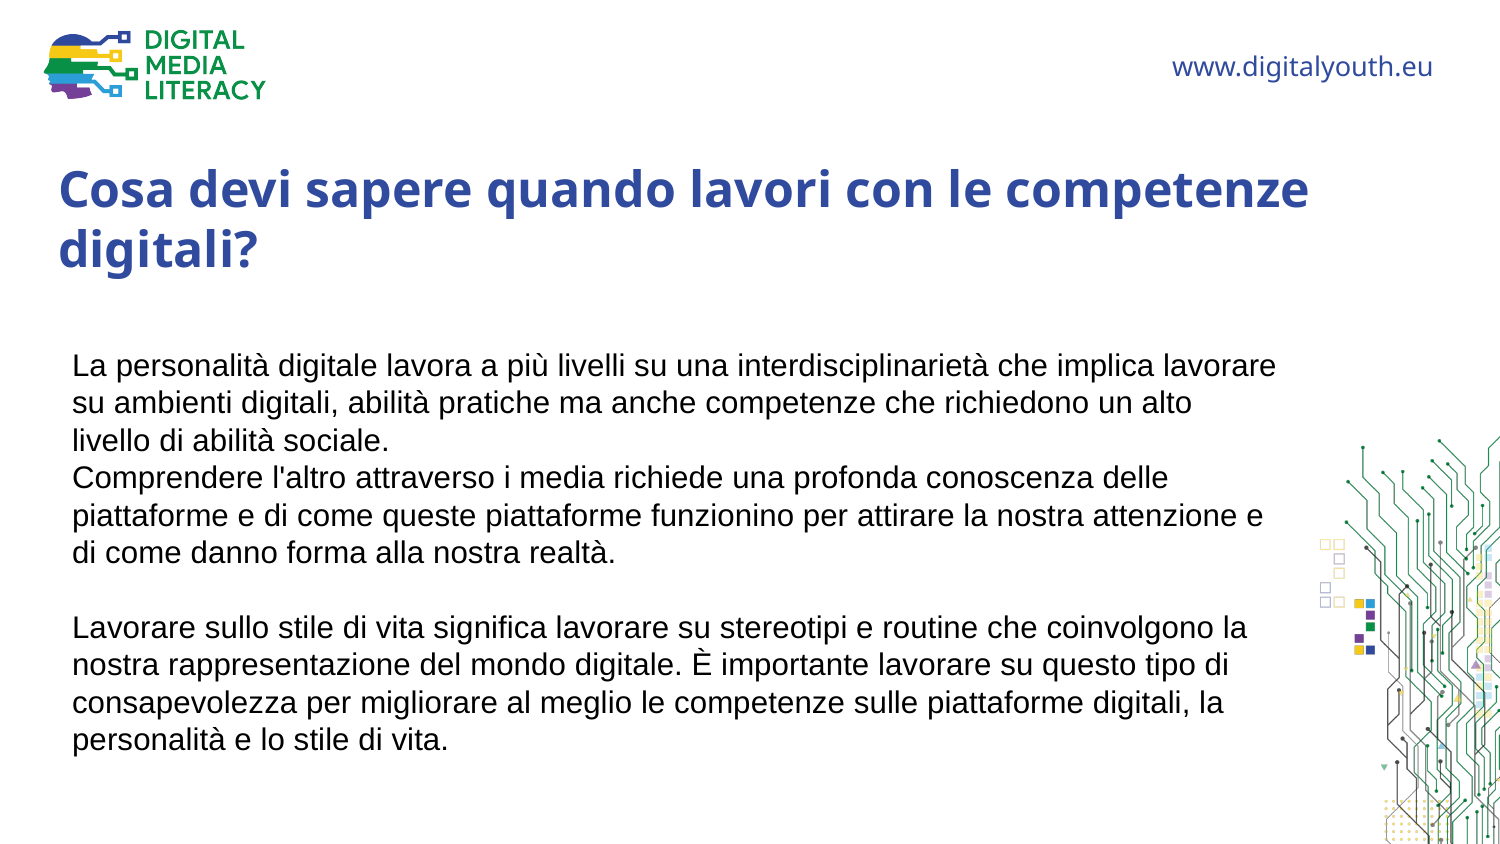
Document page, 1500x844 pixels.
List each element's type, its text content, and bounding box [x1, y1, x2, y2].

picture [39, 24, 276, 105]
picture [1240, 400, 1500, 844]
text_box La personalità digitale lavora a più livelli su una interdisciplinarietà che implica lavorare su ambienti digitali, abilità pratiche ma anche competenze che richiedono un alto livello di abilità sociale. Comprendere l'altro attraverso i media richiede una profonda conoscenza delle piattaforme e di come queste piattaforme funzionino per attirare la nostra attenzione e di come danno forma alla nostra realtà. Lavorare sullo stile di vita significa lavorare su stereotipi e routine che coinvolgono la nostra rappresentazione del mondo digitale. È importante lavorare su questo tipo di consapevolezza per migliorare al meglio le competenze sulle piattaforme digitali, la personalità e lo stile di vita. [57, 330, 1297, 810]
text_box Cosa devi sapere quando lavori con le competenze digitali? [43, 142, 1457, 293]
